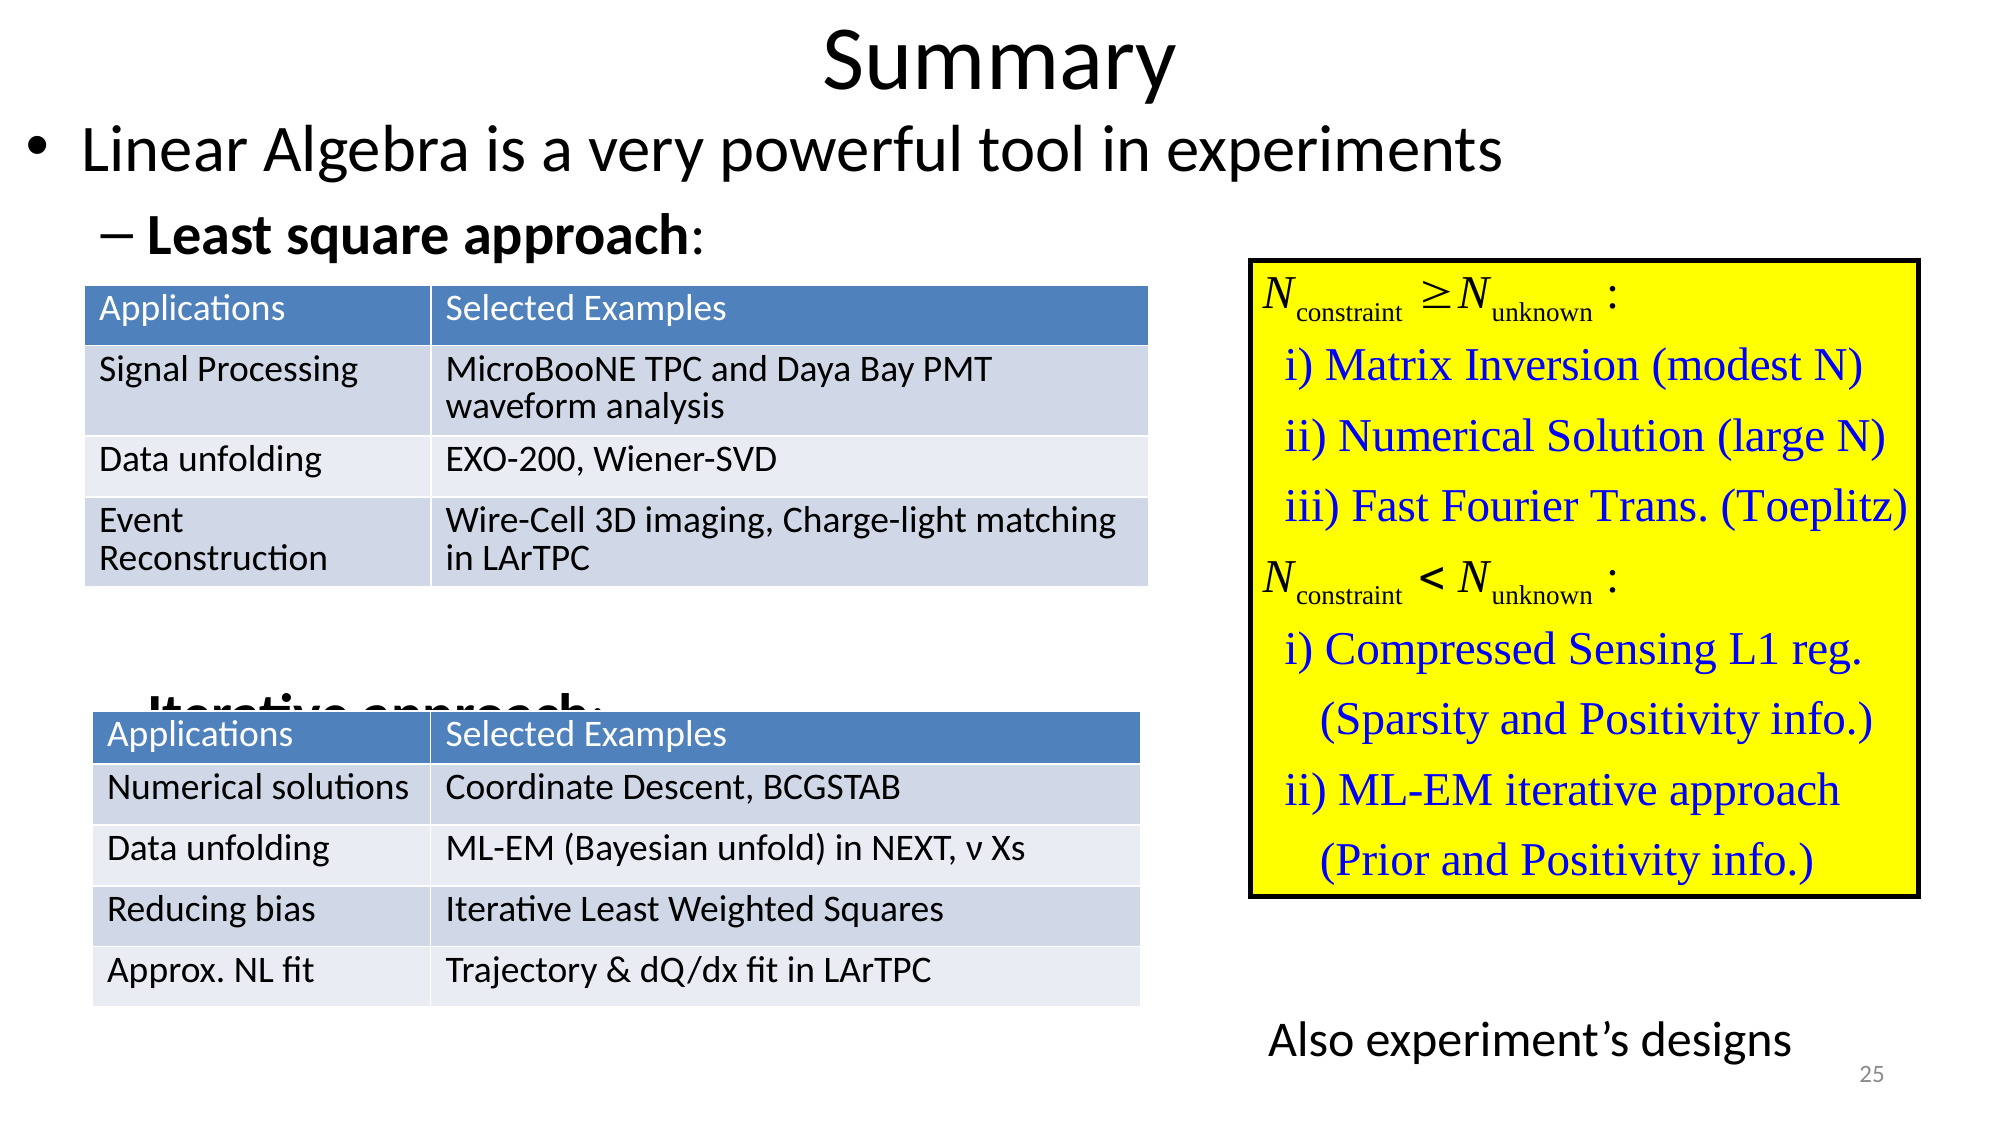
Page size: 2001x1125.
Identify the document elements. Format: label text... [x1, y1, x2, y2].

title Summary [99, 0, 1900, 97]
table_header Applications [85, 286, 430, 345]
table_cell Numerical solutions [93, 765, 430, 824]
table_cell Signal Processing [85, 346, 430, 435]
table_cell Trajectory & dQ/dx fit in LArTPC [431, 947, 1140, 1006]
text_box Also experiment’s designs [1253, 998, 1990, 1074]
table_cell MicroBooNE TPC and Daya Bay PMT waveform analysis [432, 346, 1148, 435]
table_cell ML-EM (Bayesian unfold) in NEXT, ν Xs [431, 826, 1140, 885]
list Linear Algebra is a very powerful tool in experiments Least square approach: Iterative approach: [10, 97, 1944, 1061]
table_header Applications [93, 712, 430, 763]
table_cell Data unfolding [93, 826, 430, 885]
table_cell Coordinate Descent, BCGSTAB [431, 765, 1140, 824]
table_cell Iterative Least Weighted Squares [431, 887, 1140, 946]
table_header Selected Examples [431, 712, 1140, 763]
table_cell Approx. NL fit [93, 947, 430, 1006]
table_cell Reducing bias [93, 887, 430, 946]
table_cell Wire-Cell 3D imaging, Charge-light matching in LArTPC [432, 498, 1148, 586]
slide_number 25 [1433, 1074, 1900, 1103]
table_header Selected Examples [432, 286, 1148, 345]
table_cell Event Reconstruction [85, 498, 430, 586]
table_cell EXO-200, Wiener-SVD [432, 437, 1148, 496]
table_cell Data unfolding [85, 437, 430, 496]
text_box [1253, 263, 1916, 895]
